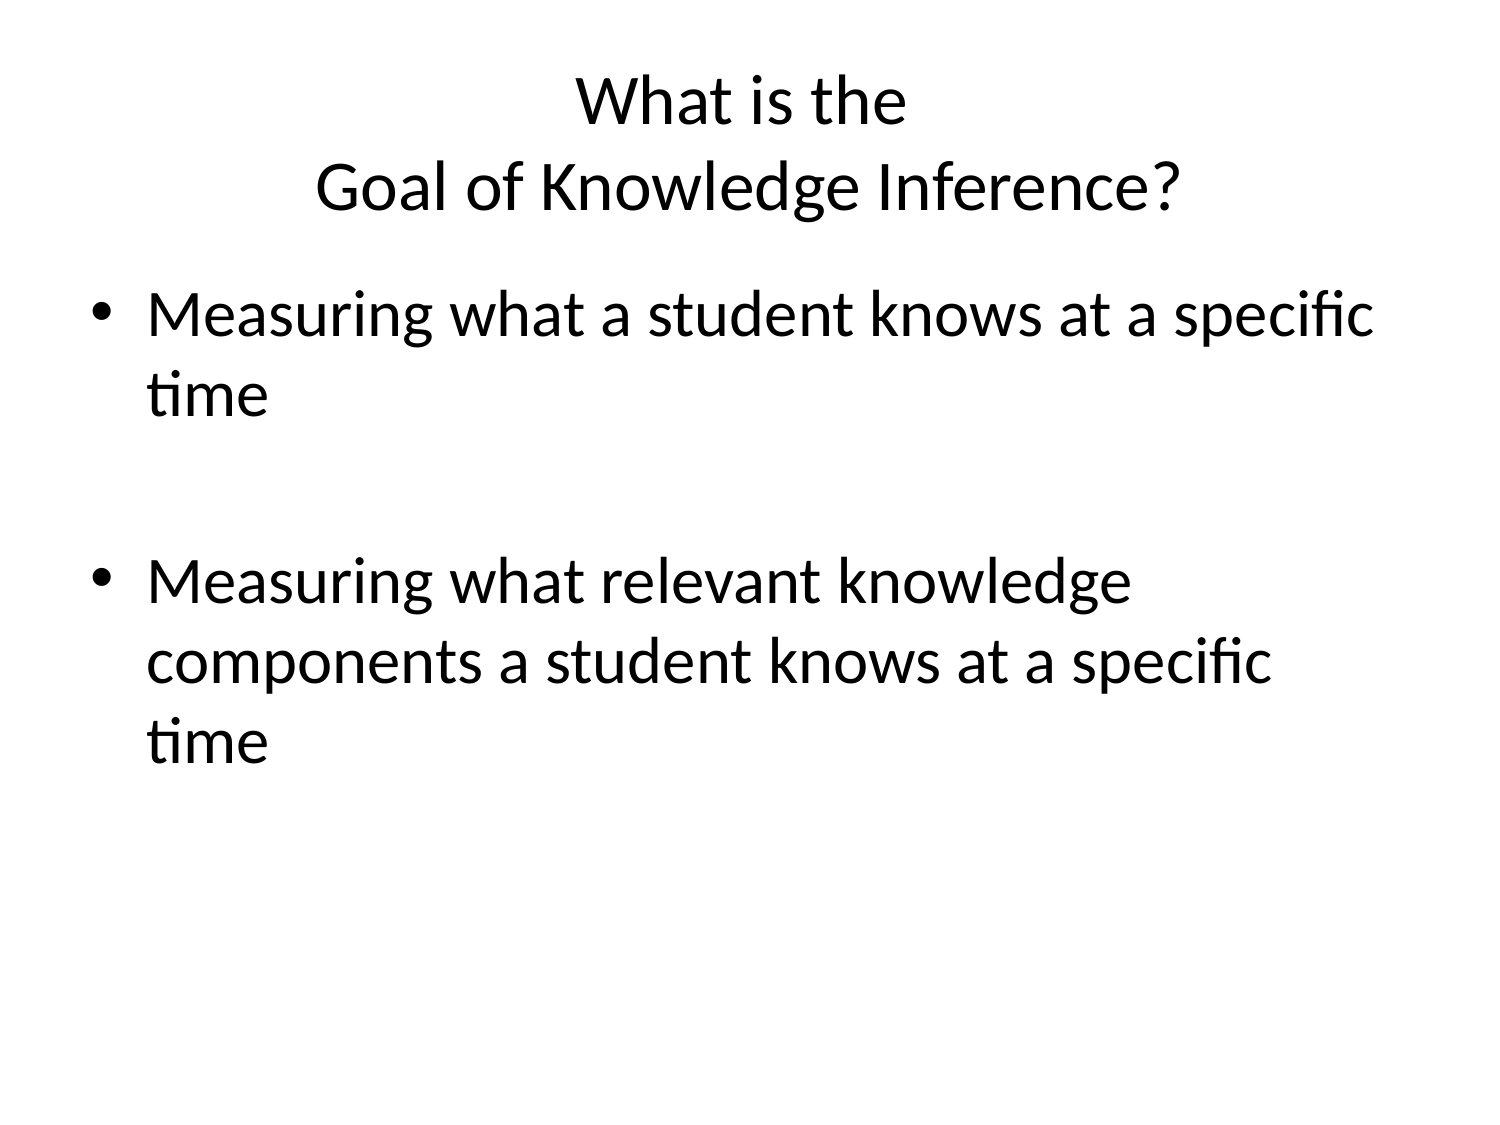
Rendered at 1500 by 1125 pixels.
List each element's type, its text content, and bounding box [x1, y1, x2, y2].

title What is the Goal of Knowledge Inference? [75, 45, 1425, 233]
list Measuring what a student knows at a specific time Measuring what relevant knowledge components a student knows at a specific time [75, 262, 1425, 1005]
